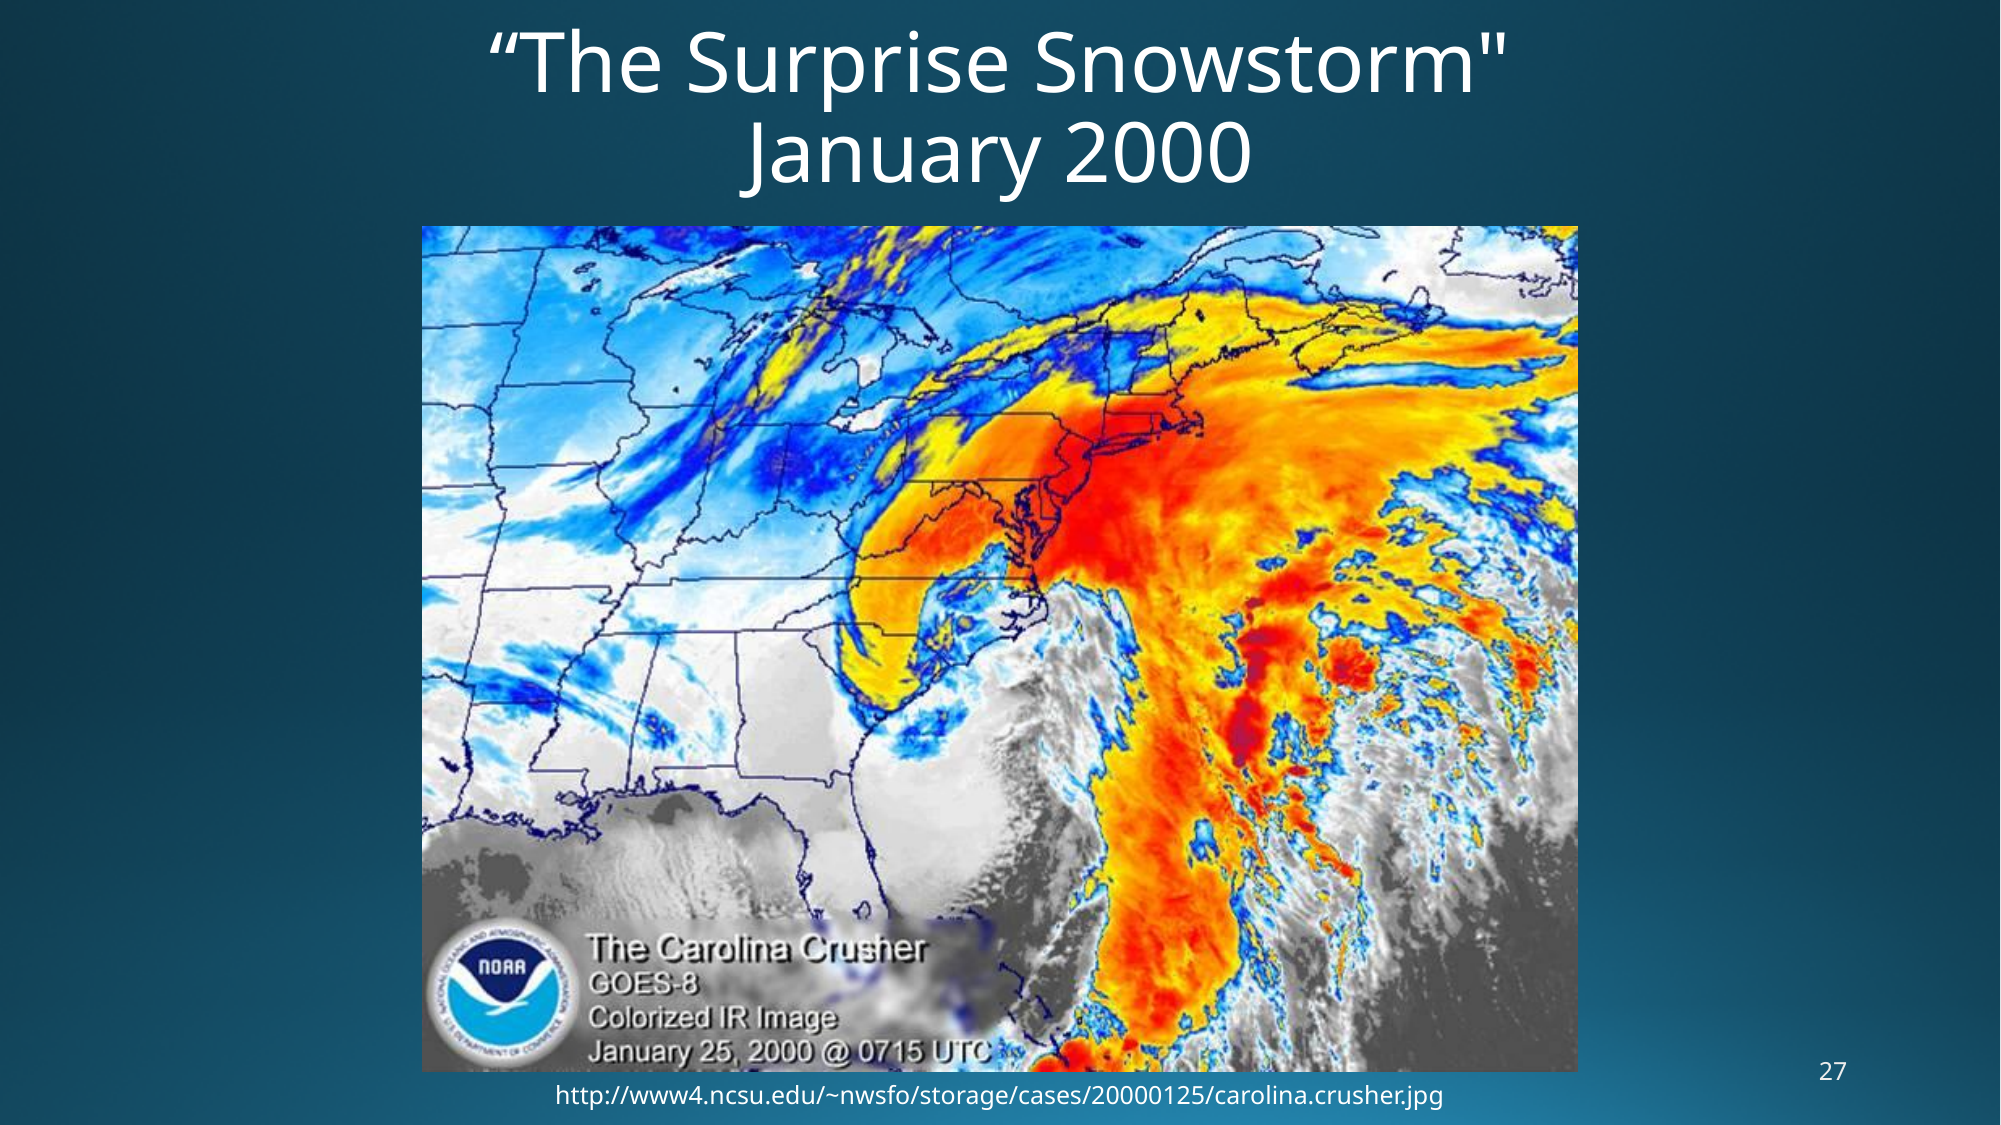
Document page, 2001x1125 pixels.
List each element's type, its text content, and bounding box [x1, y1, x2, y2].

slide_number 27 [1578, 1042, 1863, 1103]
picture [0, 0, 2001, 1125]
text_box http://www4.ncsu.edu/~nwsfo/storage/cases/20000125/carolina.crusher.jpg [367, 1071, 1634, 1117]
title “The Surprise Snowstorm" January 2000 [63, 0, 1938, 221]
